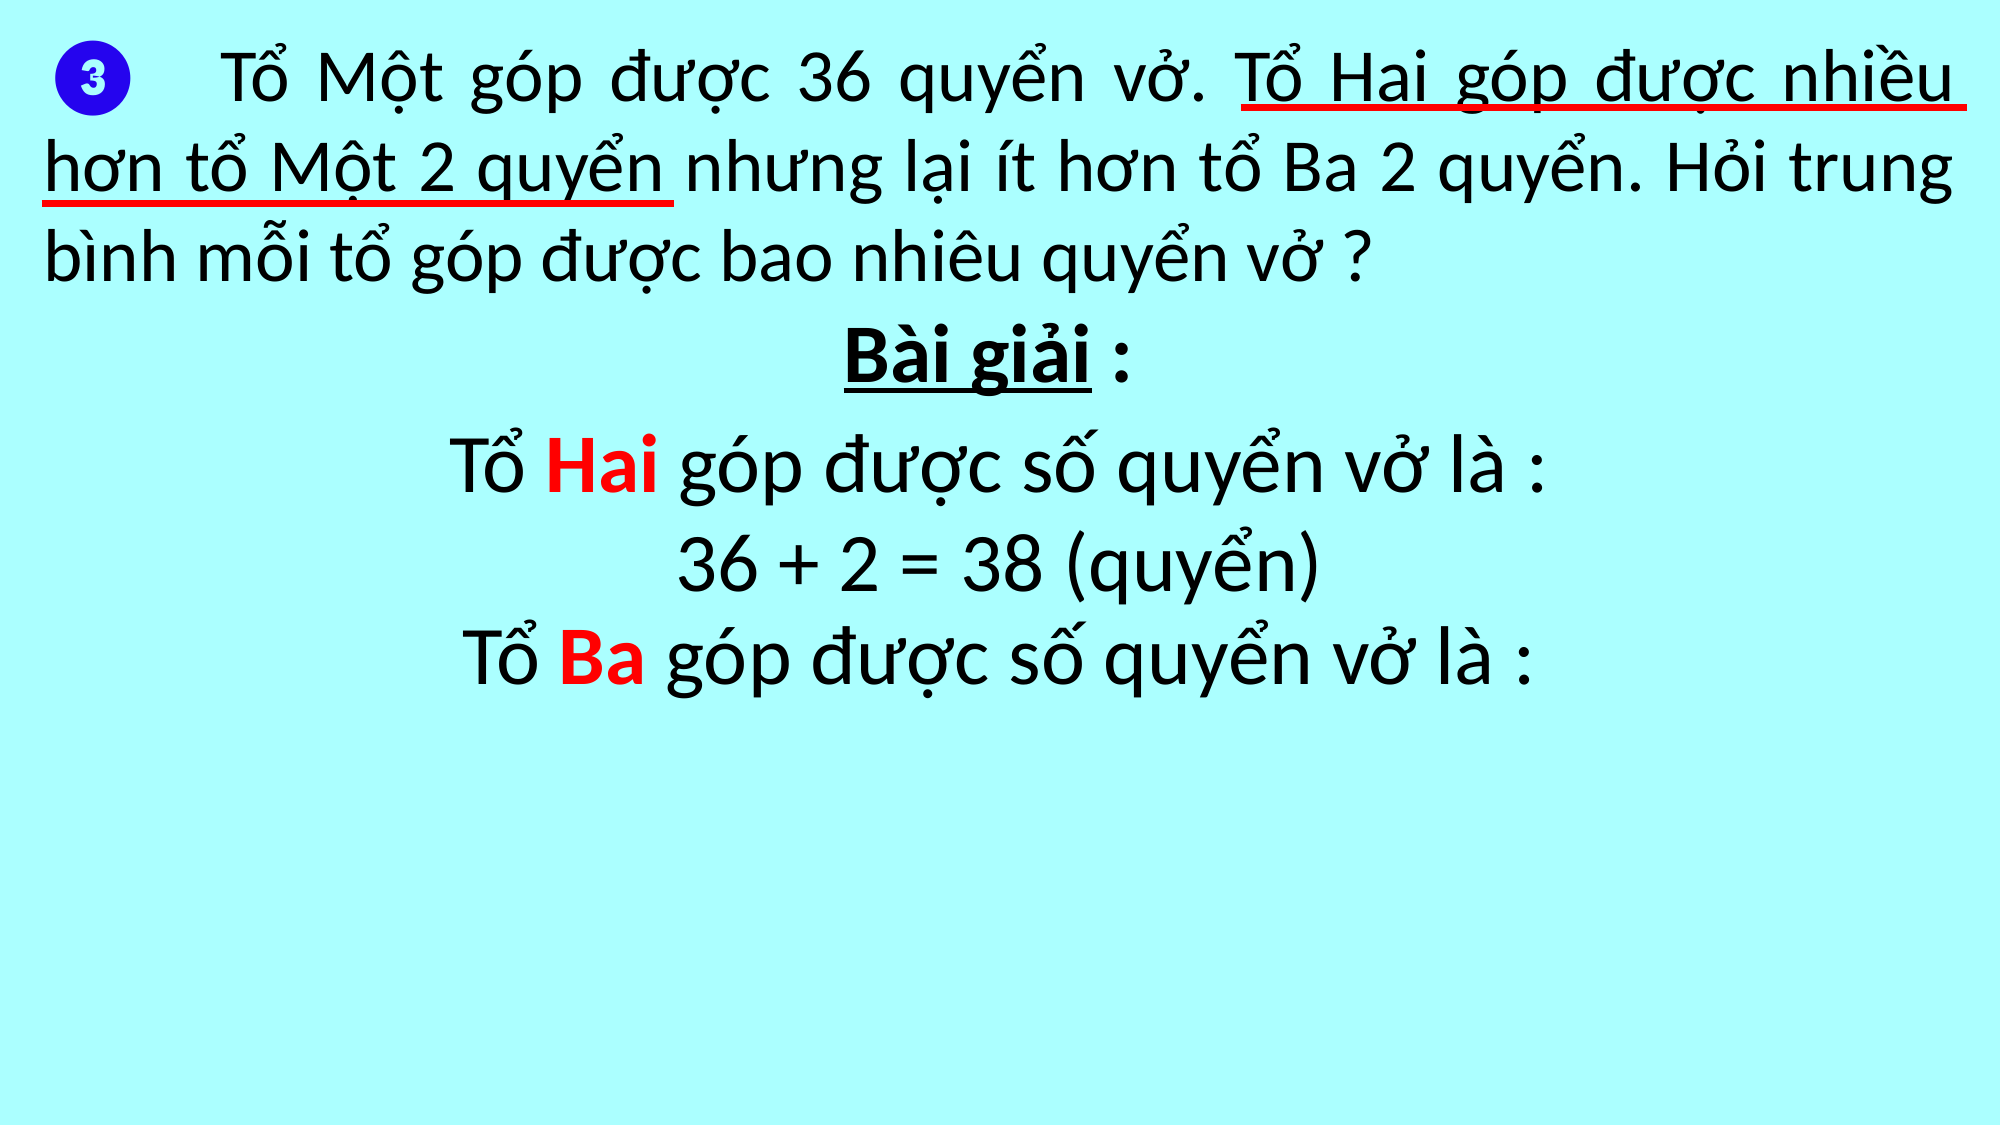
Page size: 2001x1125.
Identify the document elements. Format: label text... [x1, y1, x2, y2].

text_box Tổ Ba góp được số quyển vở là : [88, 603, 1911, 698]
text_box Bài giải : [828, 285, 1172, 412]
text_box Tổ Hai góp được số quyển vở là : [88, 412, 1911, 507]
text_box ❸ Tổ Một góp được 36 quyển vở. Tổ Hai góp được nhiều hơn tổ Một 2 quyển nhưng lại ít hơn tổ Ba 2 quyển. Hỏi trung bình mỗi tổ góp được bao nhiêu quyển vở ? [27, 10, 1973, 312]
text_box 36 + 2 = 38 (quyển) [88, 510, 1911, 603]
